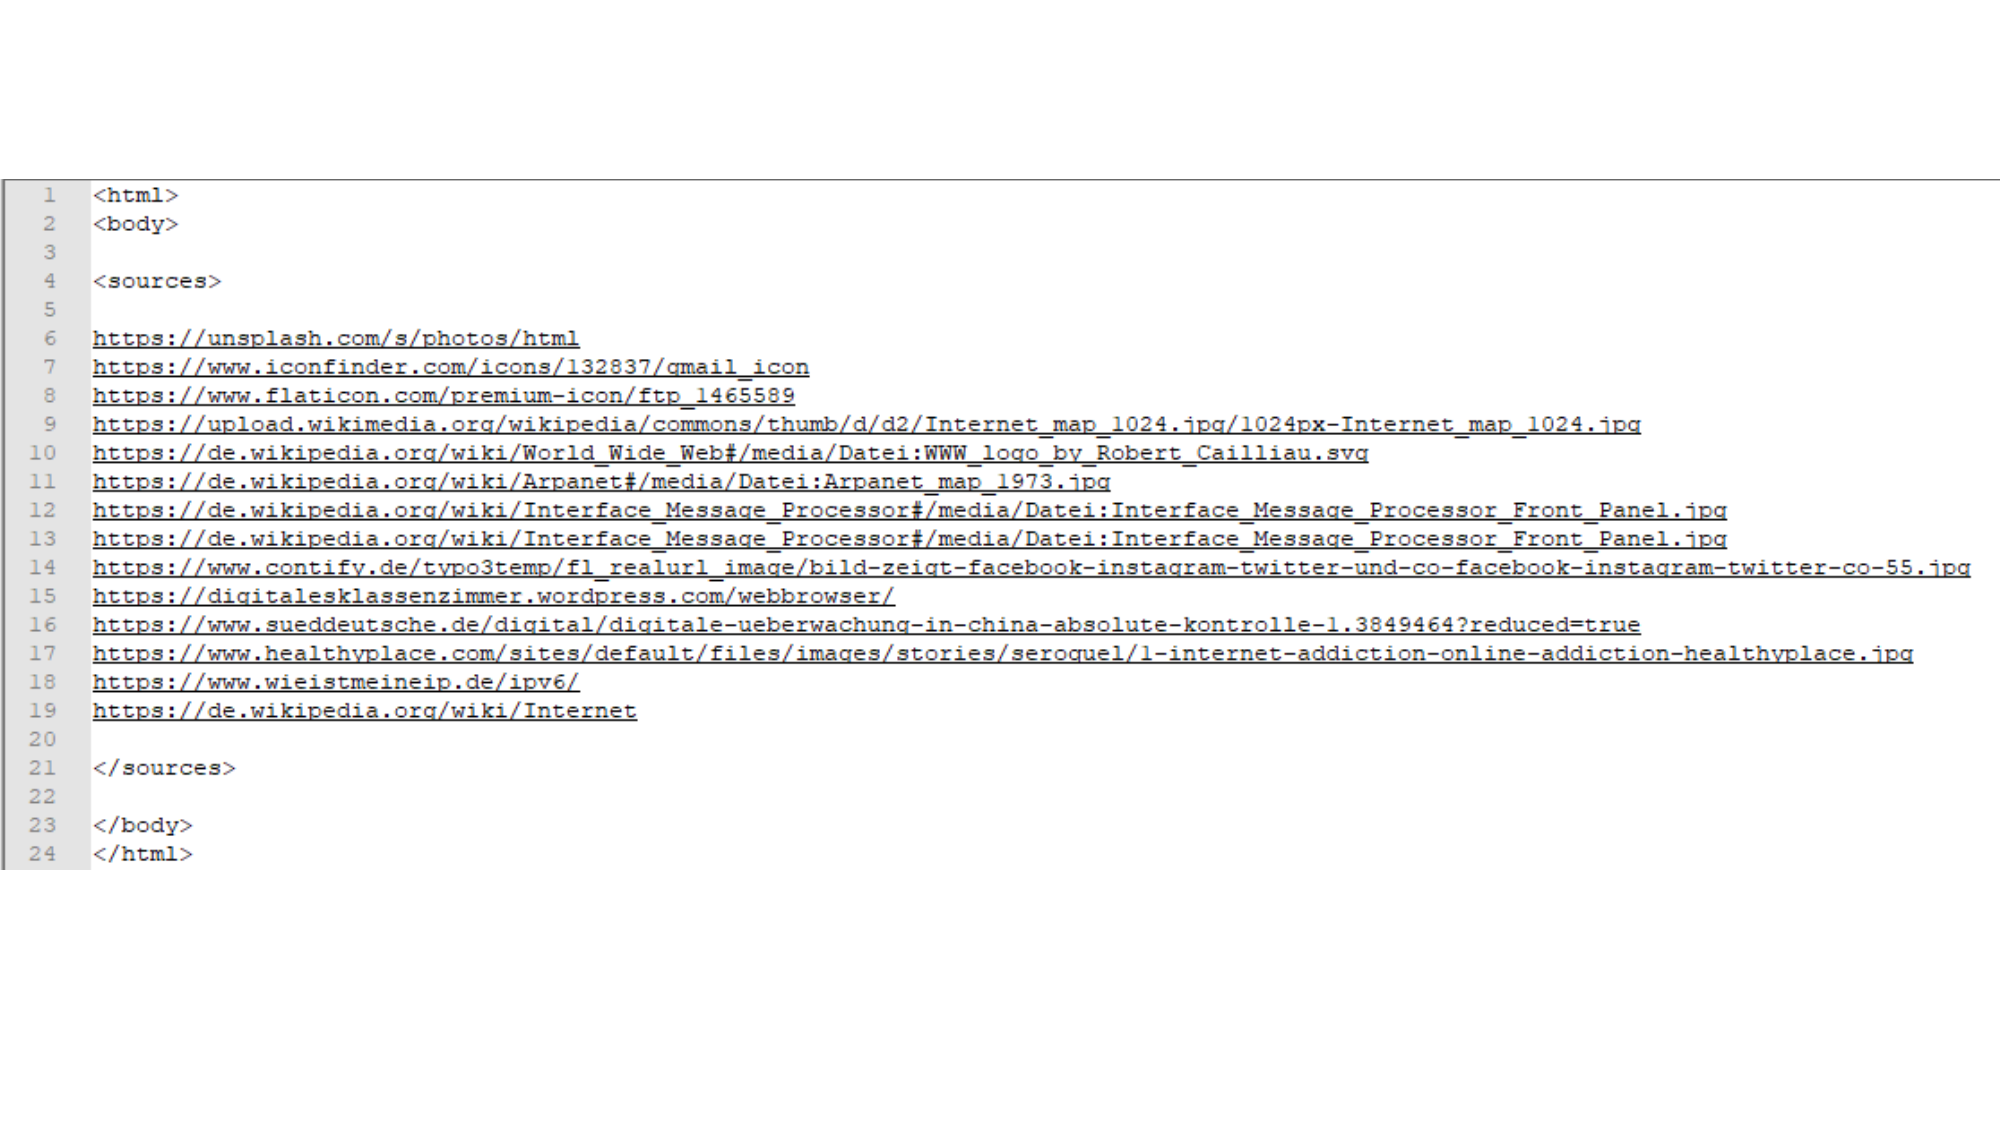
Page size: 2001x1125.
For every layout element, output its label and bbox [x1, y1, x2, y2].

picture [0, 179, 2000, 870]
